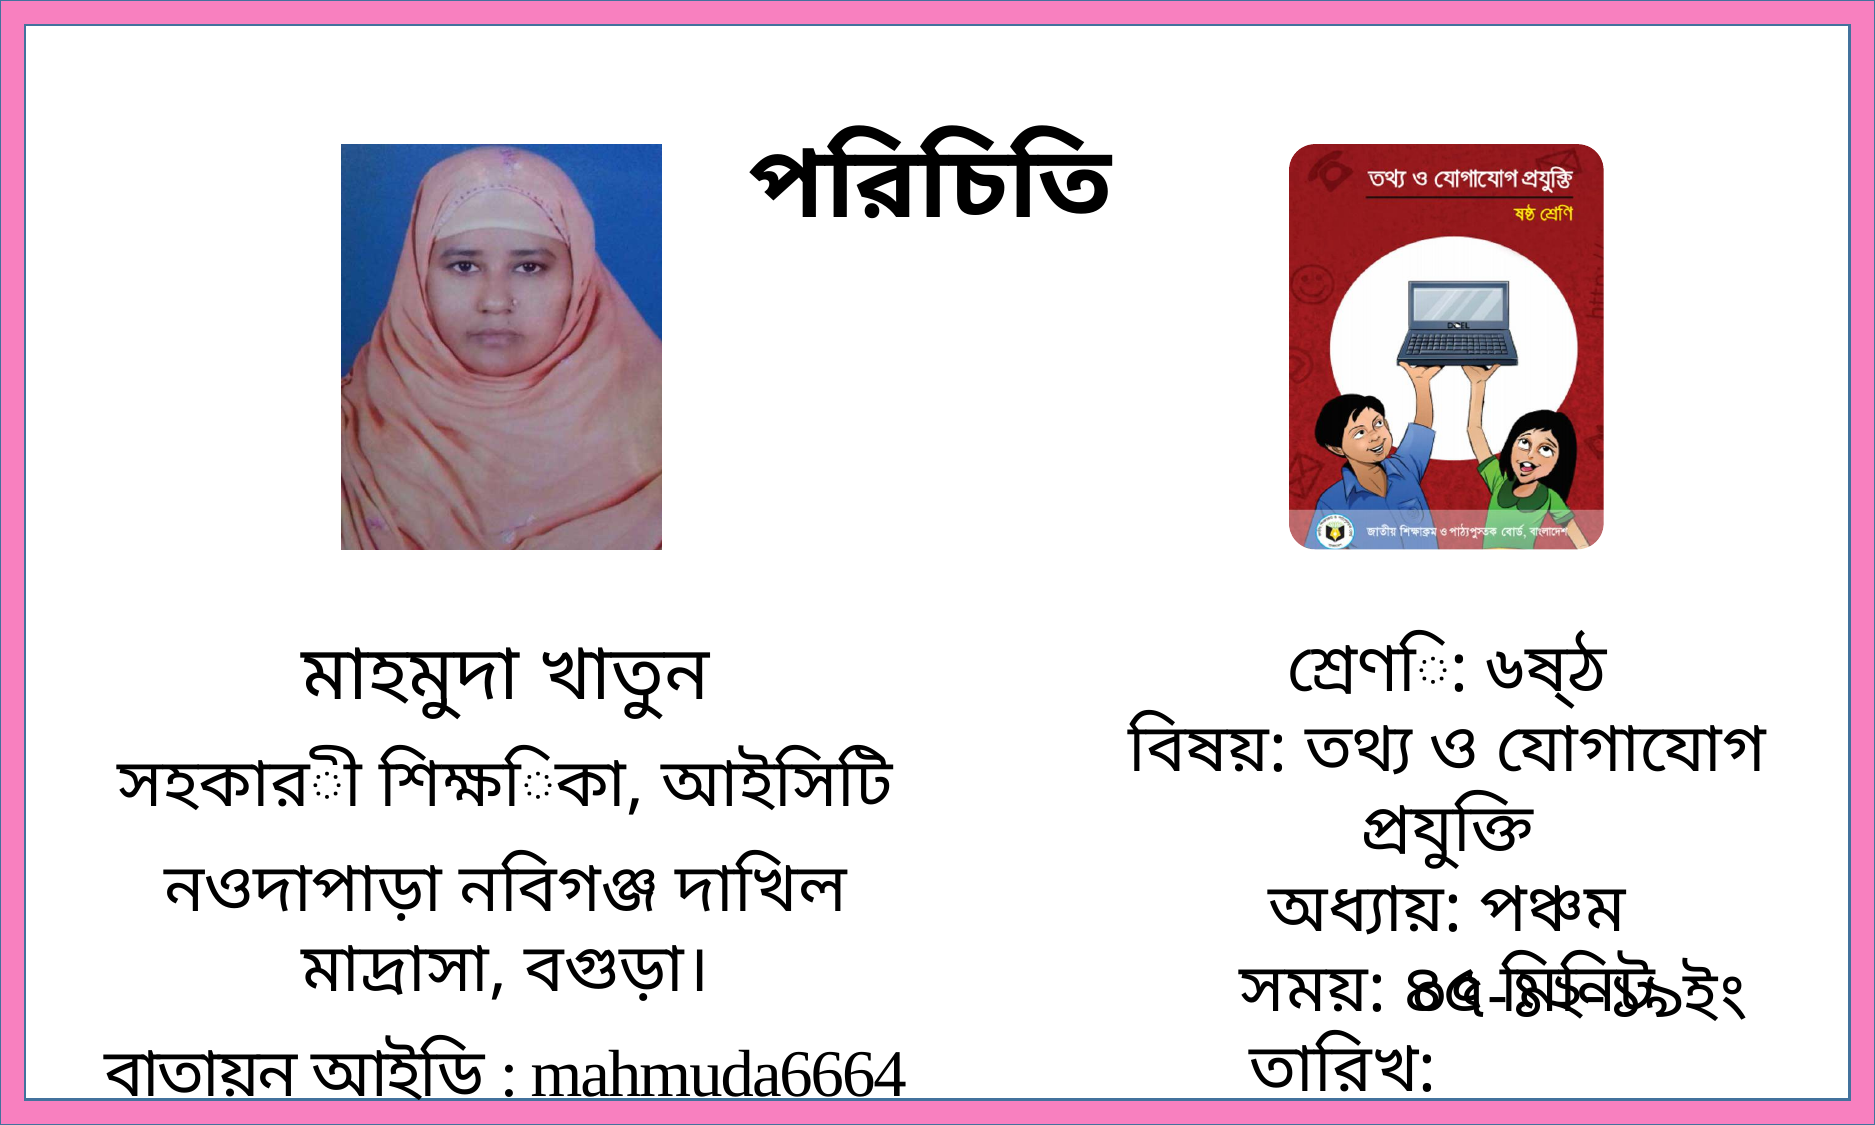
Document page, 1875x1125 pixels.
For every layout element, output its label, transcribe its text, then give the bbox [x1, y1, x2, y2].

text_box ০৭-১২-১৯ইং [1396, 945, 1767, 1039]
text_box পরিচিতি [734, 110, 1128, 246]
text_box শ্রেণি: ৬ষ্ঠ বিষয়: তথ্য ও যোগাযোগ প্রযুক্তি অধ্যায়: পঞ্চম সময়: ৪৫ মিনিট তারিখ: [1079, 617, 1816, 1112]
picture [1289, 144, 1604, 550]
text_box মাহমুদা খাতুন সহকারী শিক্ষিকা, আইসিটি নওদাপাড়া নবিগঞ্জ দাখিল মাদ্রাসা, বগুড়া। বাতায়ন আইডি : mahmuda6664 [61, 617, 950, 1117]
picture [341, 144, 662, 550]
